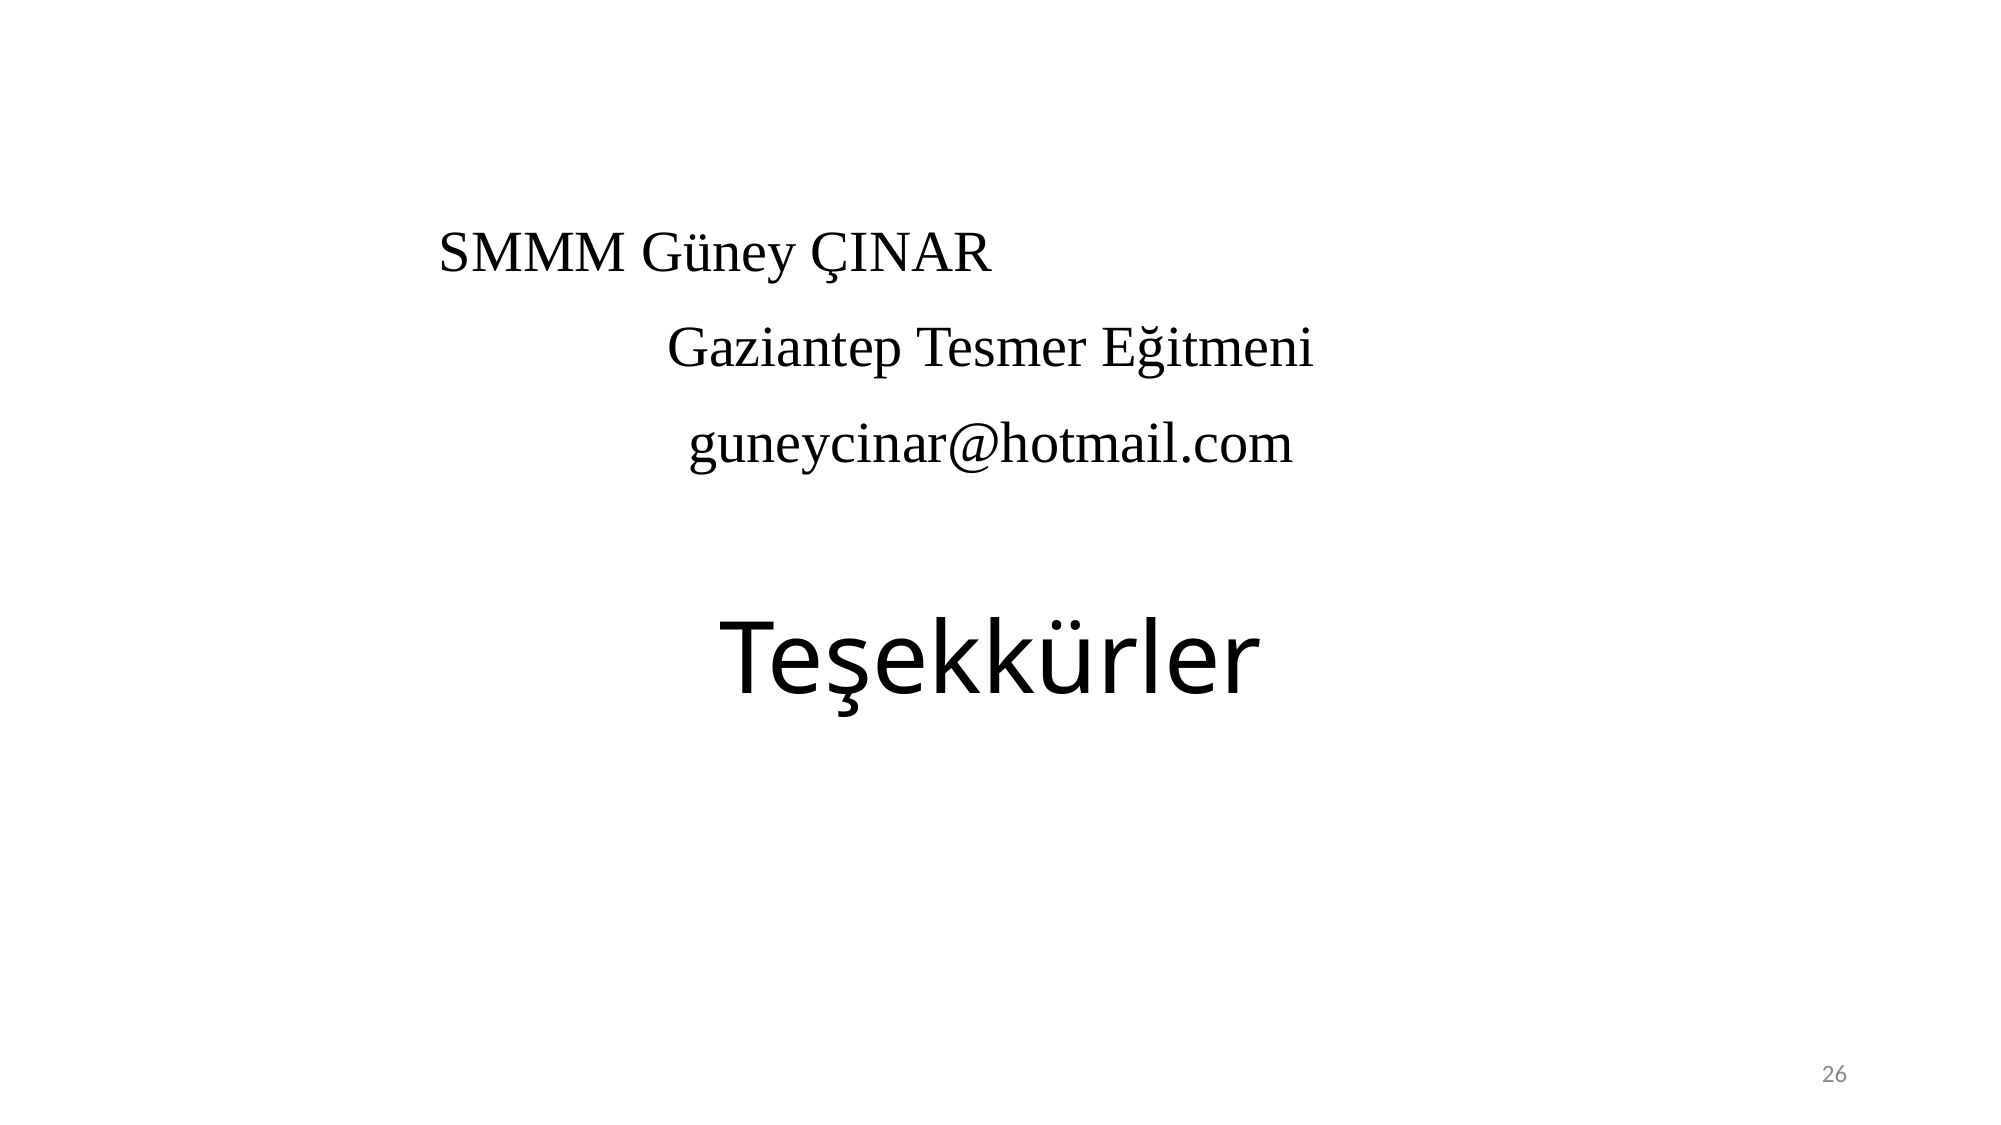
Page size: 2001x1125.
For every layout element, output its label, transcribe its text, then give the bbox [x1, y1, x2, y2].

text_box SMMM Güney ÇINAR Gaziantep Tesmer Eğitmeni guneycinar@hotmail.com Teşekkürler [210, 109, 1772, 722]
slide_number 26 [1412, 1042, 1863, 1103]
